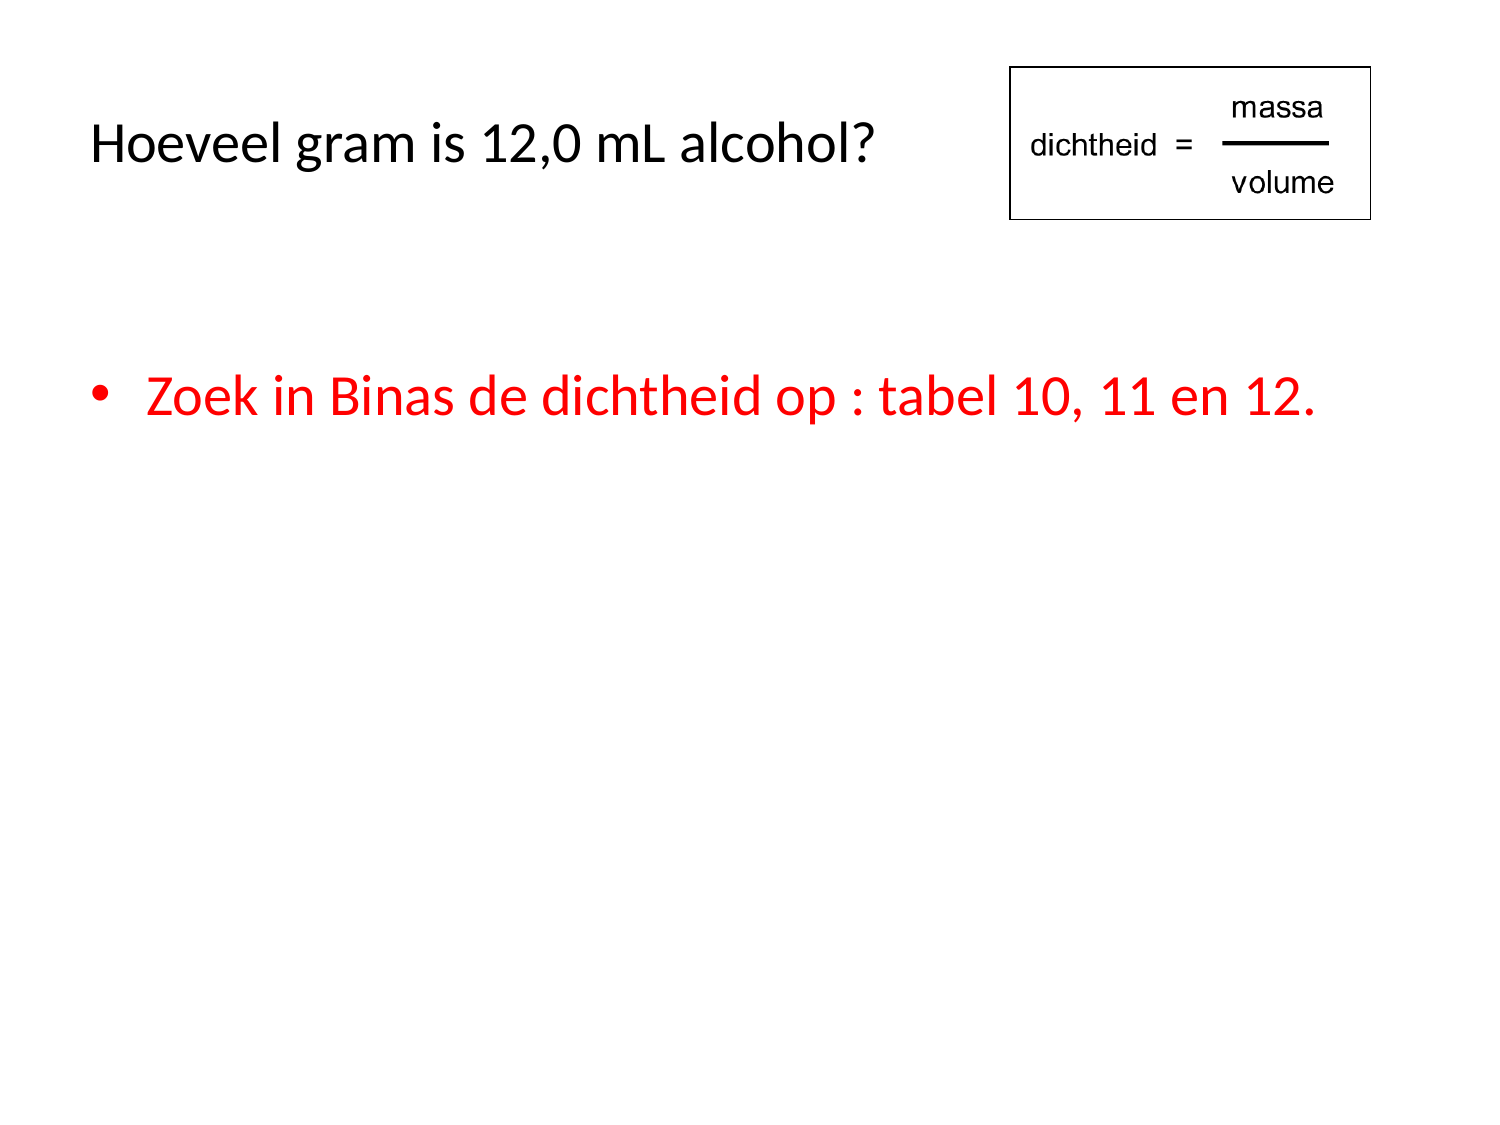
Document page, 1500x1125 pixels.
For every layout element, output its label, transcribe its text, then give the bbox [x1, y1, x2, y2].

list Zoek in Binas de dichtheid op : tabel 10, 11 en 12. [75, 349, 1459, 1005]
picture [1009, 66, 1371, 220]
title Hoeveel gram is 12,0 mL alcohol? [75, 45, 1425, 233]
